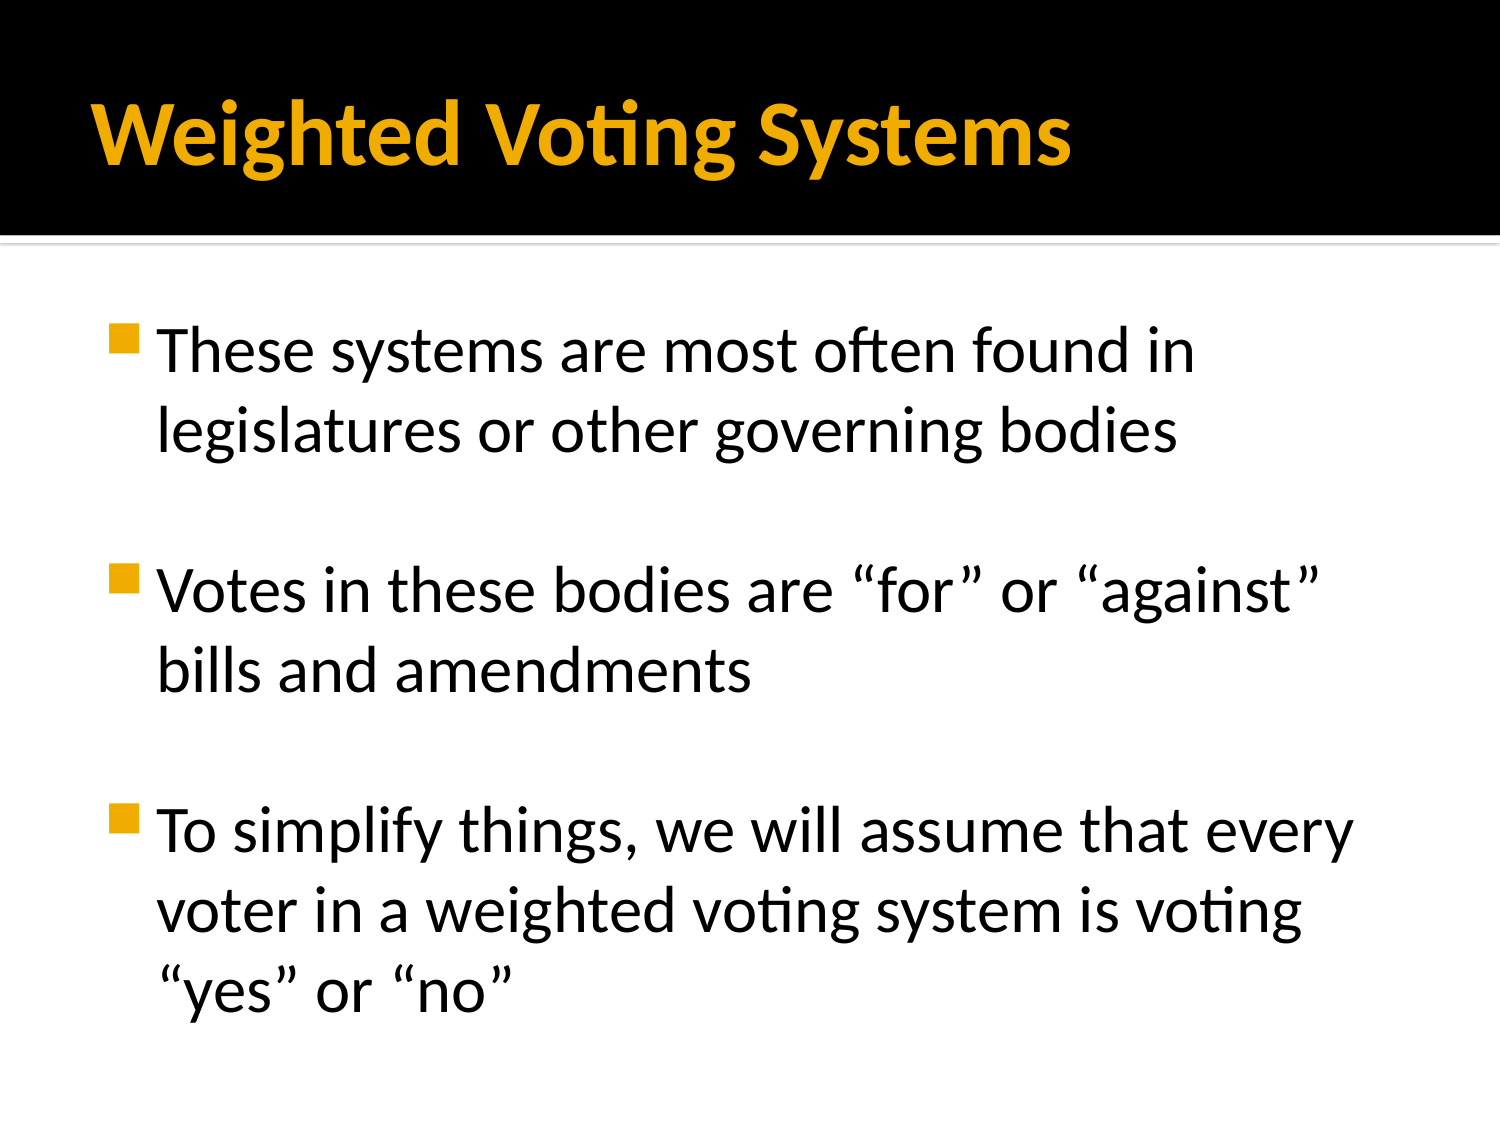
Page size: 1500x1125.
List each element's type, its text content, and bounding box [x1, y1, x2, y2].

list These systems are most often found in legislatures or other governing bodies Votes in these bodies are “for” or “against” bills and amendments To simplify things, we will assume that every voter in a weighted voting system is voting “yes” or “no” [75, 291, 1425, 1050]
title Weighted Voting Systems [75, 25, 1425, 231]
